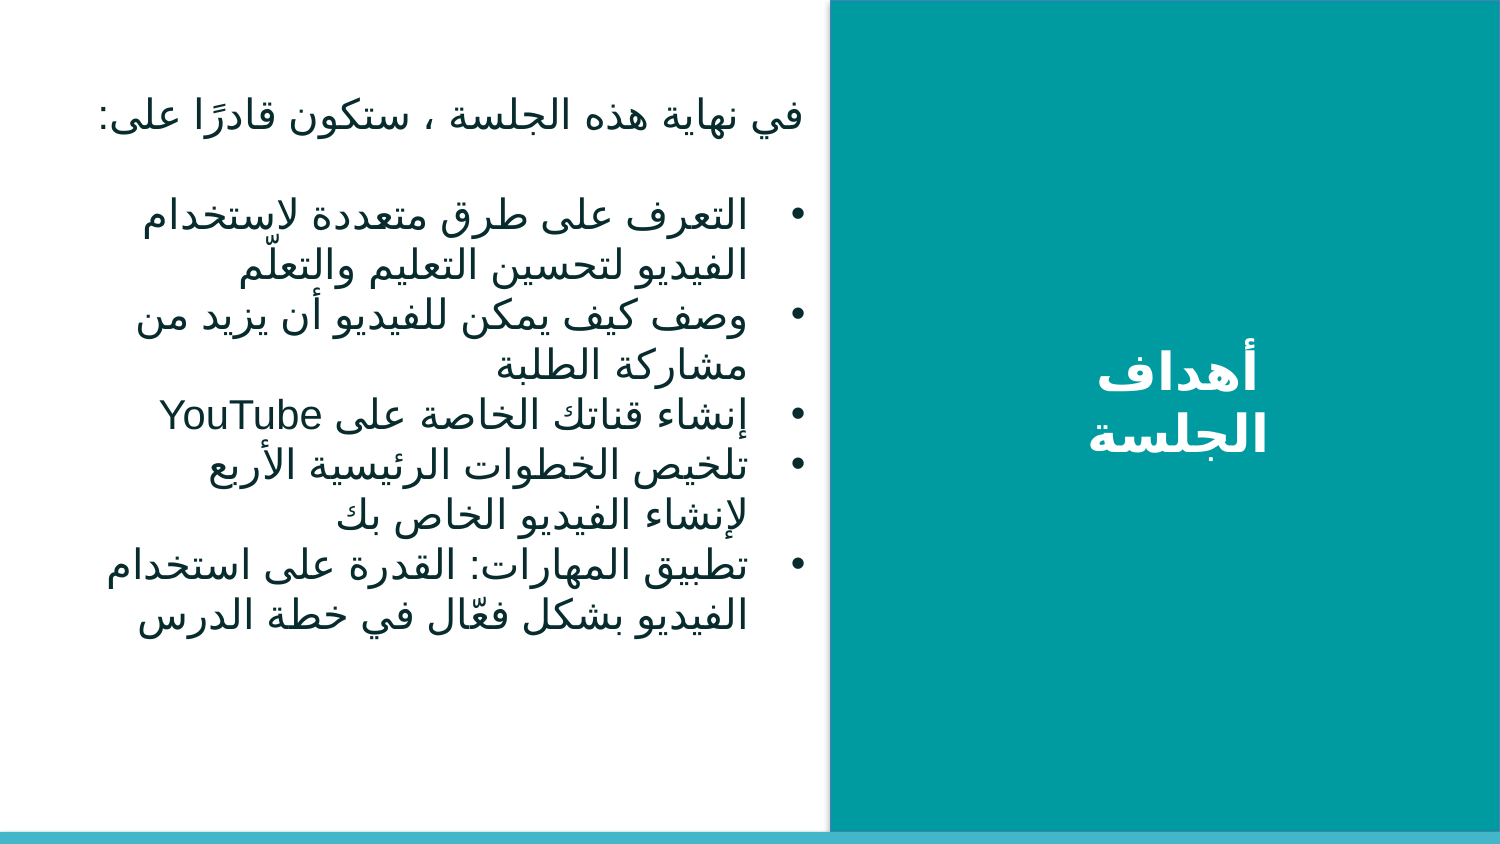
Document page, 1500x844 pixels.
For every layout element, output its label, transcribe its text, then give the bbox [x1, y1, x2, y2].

text_box [0, 831, 1500, 844]
text_box أهداف الجلسة [987, 330, 1370, 471]
text_box [830, 0, 1500, 831]
text_box في نهاية هذه الجلسة ، ستكون قادرًا على: التعرف على طرق متعددة لاستخدام الفيديو لتحسين التعليم والتعلّم وصف كيف يمكن للفيديو أن يزيد من مشاركة الطلبة إنشاء قناتك الخاصة على YouTube تلخيص الخطوات الرئيسية الأربع لإنشاء الفيديو الخاص بك تطبيق المهارات: القدرة على استخدام الفيديو بشكل فعّال في خطة الدرس [81, 80, 820, 646]
